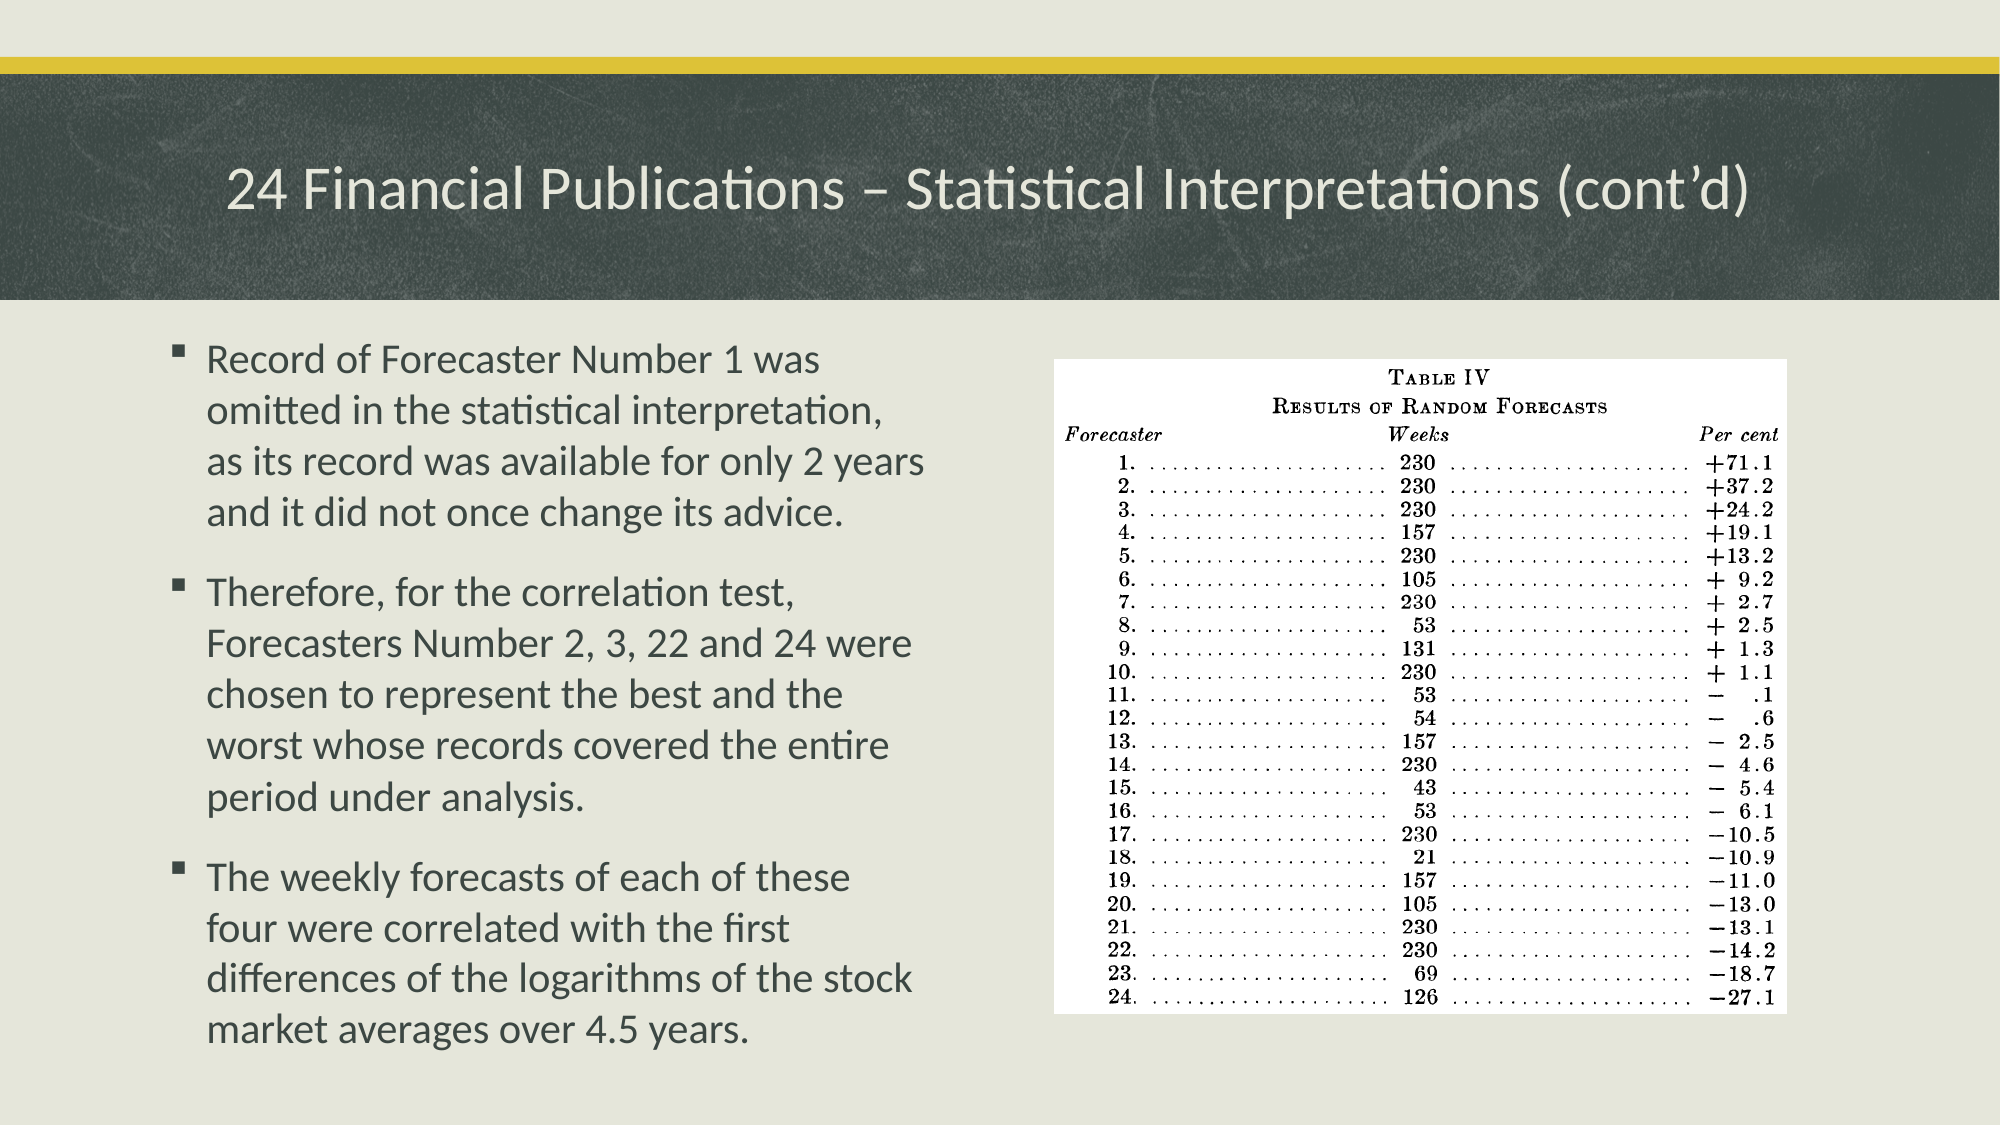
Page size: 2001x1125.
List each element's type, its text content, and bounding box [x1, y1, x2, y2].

picture [0, 74, 2000, 300]
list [1054, 359, 1787, 1015]
title 24 Financial Publications – Statistical Interpretations (cont’d) [210, 76, 1790, 300]
list Record of Forecaster Number 1 was omitted in the statistical interpretation, as its record was available for only 2 years and it did not once change its advice. Therefore, for the correlation test, Forecasters Number 2, 3, 22 and 24 were chosen to represent the best and the worst whose records covered the entire period under analysis. The weekly forecasts of each of these four were correlated with the first differences of the logarithms of the stock market averages over 4.5 years. [153, 323, 944, 1086]
